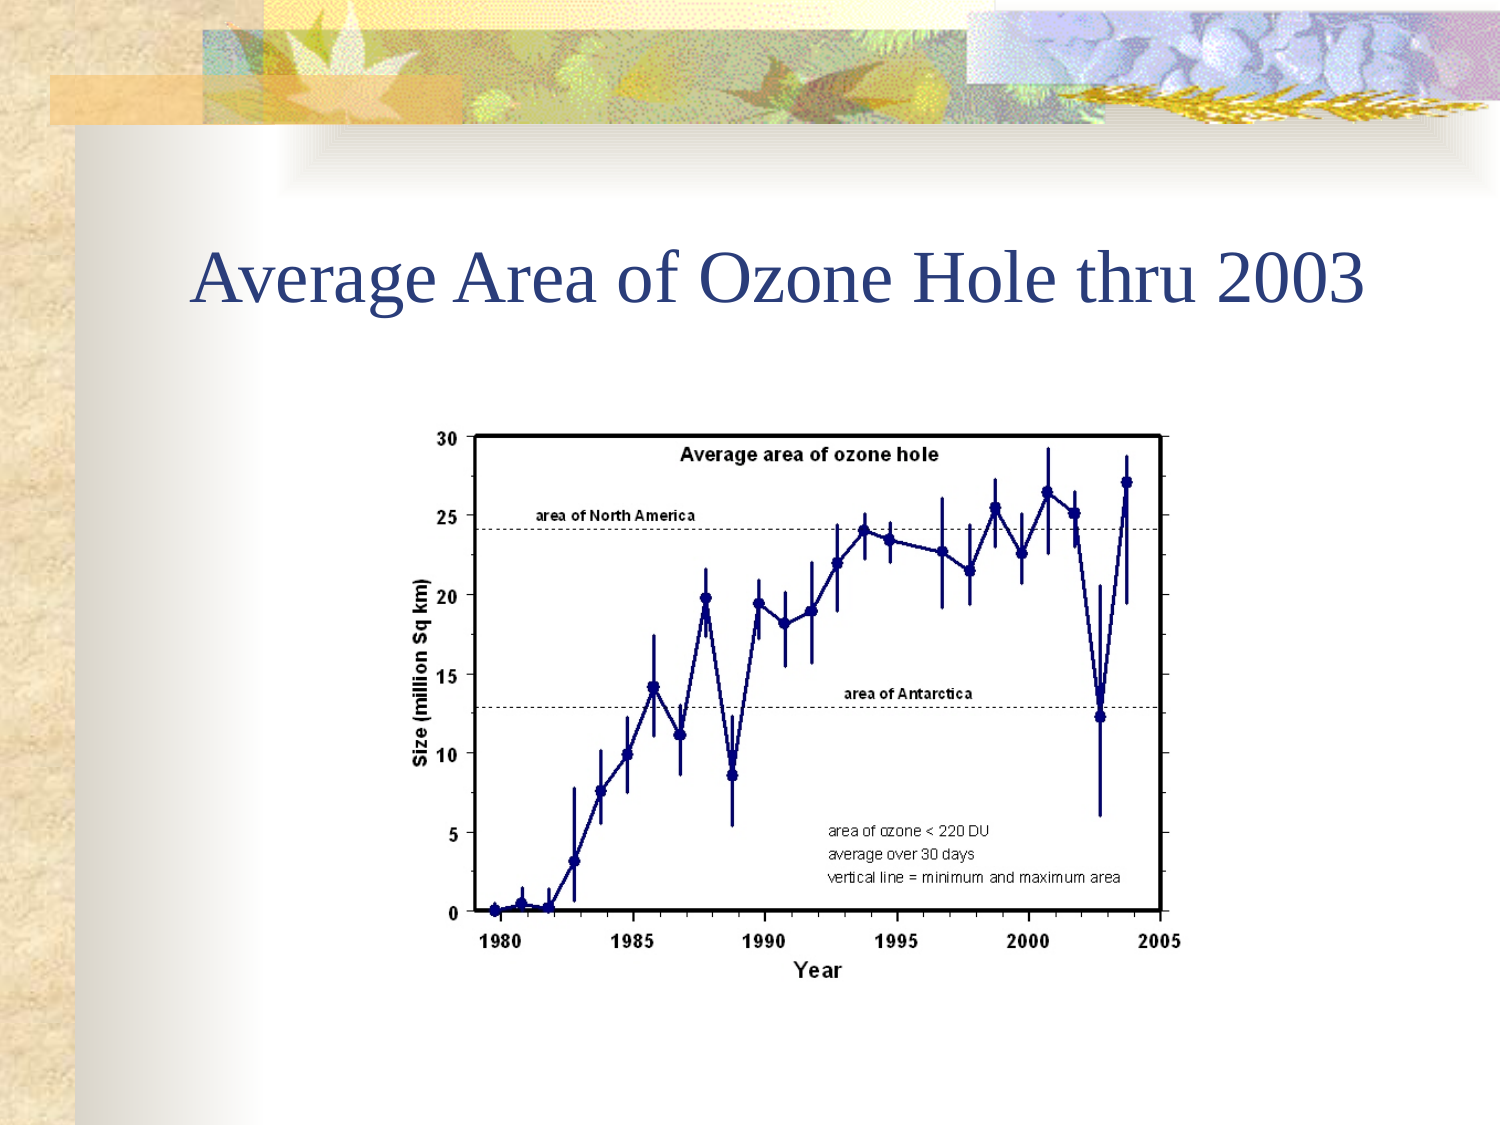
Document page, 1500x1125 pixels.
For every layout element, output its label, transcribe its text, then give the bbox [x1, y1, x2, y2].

picture [0, 0, 1500, 1125]
title Average Area of Ozone Hole thru 2003 [174, 137, 1450, 325]
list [374, 344, 1251, 1020]
